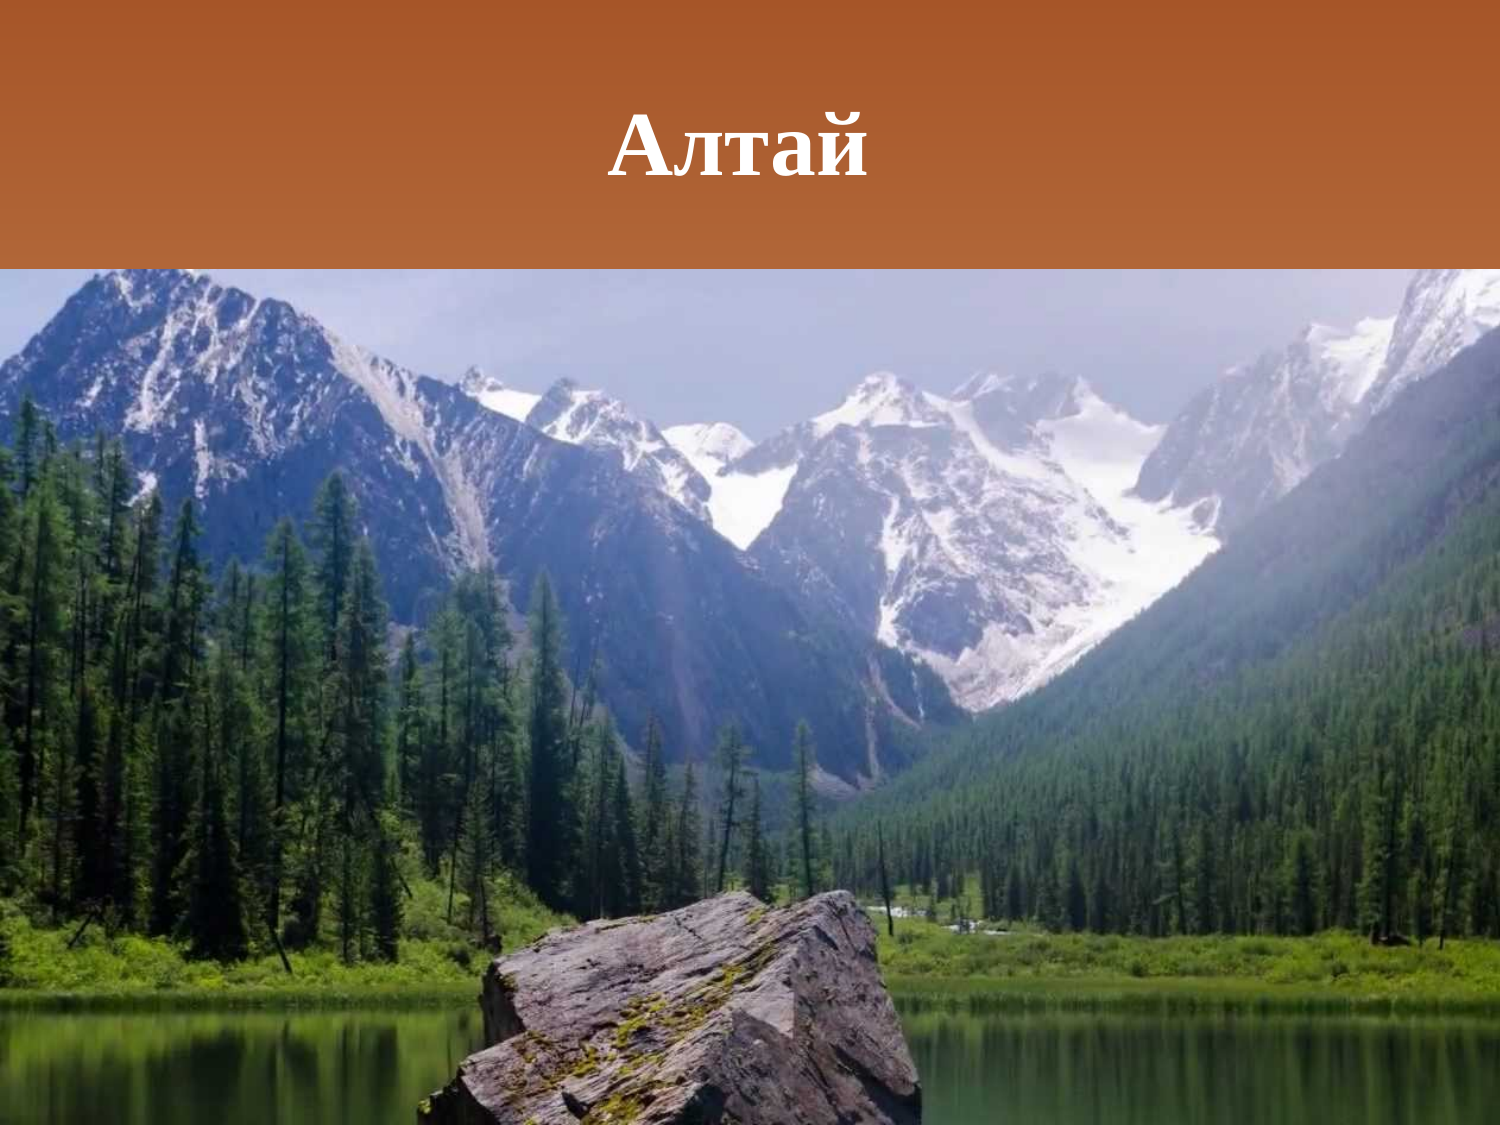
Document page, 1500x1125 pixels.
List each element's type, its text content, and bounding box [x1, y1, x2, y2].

picture [0, 269, 1500, 1125]
title Алтай [75, 45, 1425, 233]
